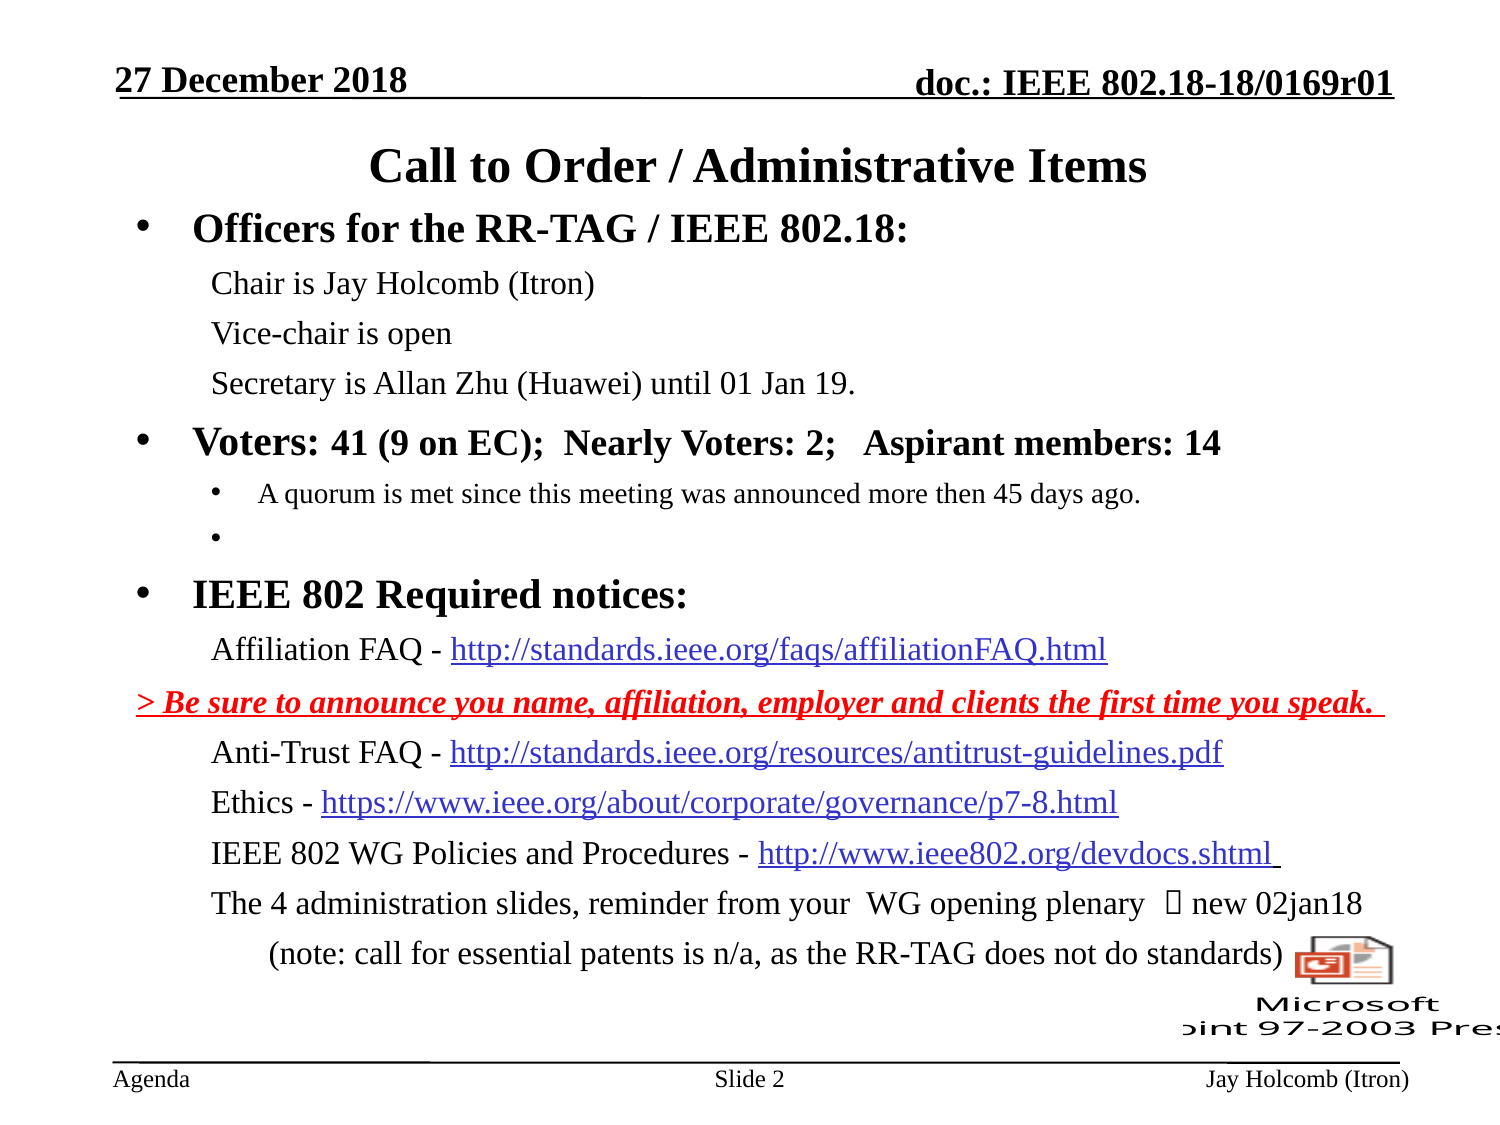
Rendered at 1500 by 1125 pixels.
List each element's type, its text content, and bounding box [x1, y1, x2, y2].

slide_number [114, 62, 538, 101]
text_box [1183, 935, 1500, 1063]
list Officers for the RR-TAG / IEEE 802.18: Chair is Jay Holcomb (Itron) Vice-chair is open Secretary is Allan Zhu (Huawei) until 01 Jan 19. Voters: 41 (9 on EC); Nearly Voters: 2; Aspirant members: 14 A quorum is met since this meeting was announced more then 45 days ago. With teleconferences approval on 12 July 2018, quorum is met. After aug31, after 12 July 2018. IEEE 802 Required notices: Affiliation FAQ - http://standards.ieee.org/faqs/affiliationFAQ.html > Be sure to announce you name, affiliation, employer and clients the first time you speak. Anti-Trust FAQ - http://standards.ieee.org/resources/antitrust-guidelines.pdf Ethics - https://www.ieee.org/about/corporate/governance/p7-8.html IEEE 802 WG Policies and Procedures - http://www.ieee802.org/devdocs.shtml The 4 administration slides, reminder from your WG opening plenary  new 02jan18 (note: call for essential patents is n/a, as the RR-TAG does not do standards) [120, 192, 1484, 969]
footer Jay Holcomb (Itron) [887, 1061, 1411, 1093]
title Call to Order / Administrative Items [120, 99, 1396, 192]
slide_number Slide 2 [699, 1061, 800, 1123]
